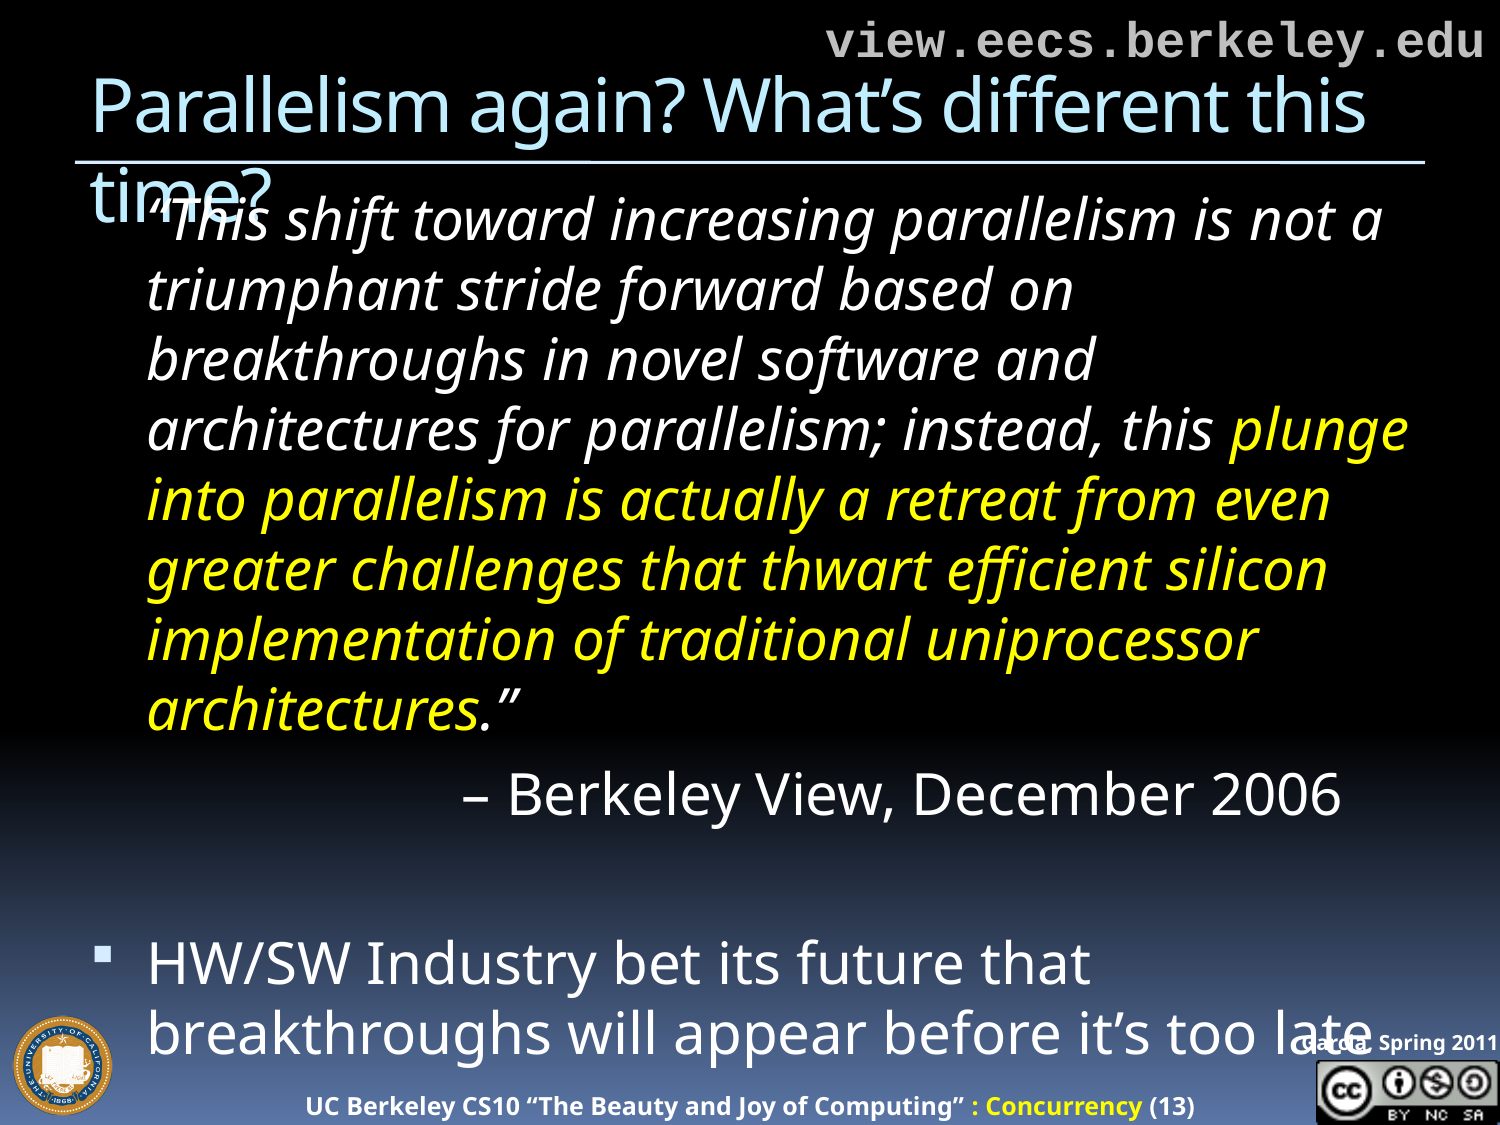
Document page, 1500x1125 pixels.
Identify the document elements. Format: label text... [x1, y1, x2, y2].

title Parallelism again? What’s different this time? [75, 50, 1500, 163]
picture [1316, 1060, 1500, 1125]
text_box view.eecs.berkeley.edu [350, 0, 1500, 75]
list “This shift toward increasing parallelism is not a triumphant stride forward based on breakthroughs in novel software and architectures for parallelism; instead, this plunge into parallelism is actually a retreat from even greater challenges that thwart efficient silicon implementation of traditional uniprocessor architectures.” – Berkeley View, December 2006 HW/SW Industry bet its future that breakthroughs will appear before it’s too late [74, 174, 1451, 961]
picture [12, 1015, 113, 1116]
